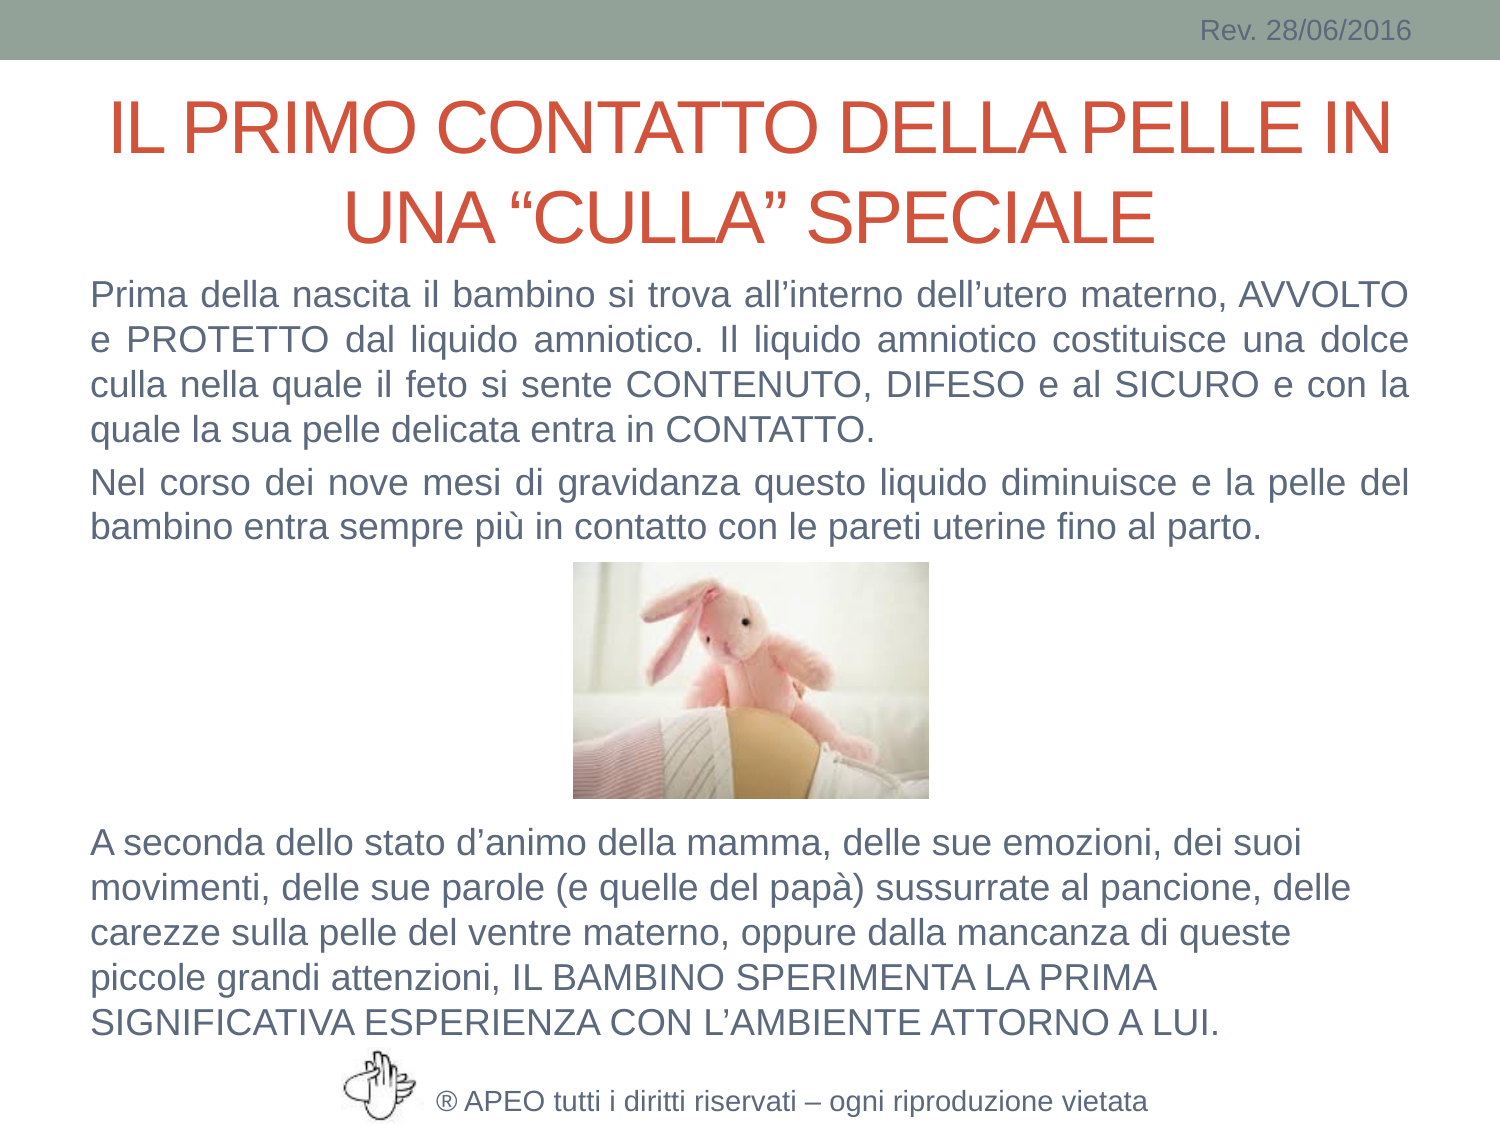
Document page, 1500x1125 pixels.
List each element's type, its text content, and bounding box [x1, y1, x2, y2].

list Prima della nascita il bambino si trova all’interno dell’utero materno, AVVOLTO e PROTETTO dal liquido amniotico. Il liquido amniotico costituisce una dolce culla nella quale il feto si sente CONTENUTO, DIFESO e al SICURO e con la quale la sua pelle delicata entra in CONTATTO. Nel corso dei nove mesi di gravidanza questo liquido diminuisce e la pelle del bambino entra sempre più in contatto con le pareti uterine fino al parto. A seconda dello stato d’animo della mamma, delle sue emozioni, dei suoi movimenti, delle sue parole (e quelle del papà) sussurrate al pancione, delle carezze sulla pelle del ventre materno, oppure dalla mancanza di queste piccole grandi attenzioni, IL BAMBINO SPERIMENTA LA PRIMA SIGNIFICATIVA ESPERIENZA CON L’AMBIENTE ATTORNO A LUI. [75, 262, 1425, 1063]
picture [573, 562, 930, 800]
picture [341, 1063, 424, 1125]
title IL PRIMO CONTATTO DELLA PELLE IN UNA “CULLA” SPECIALE [75, 87, 1425, 250]
